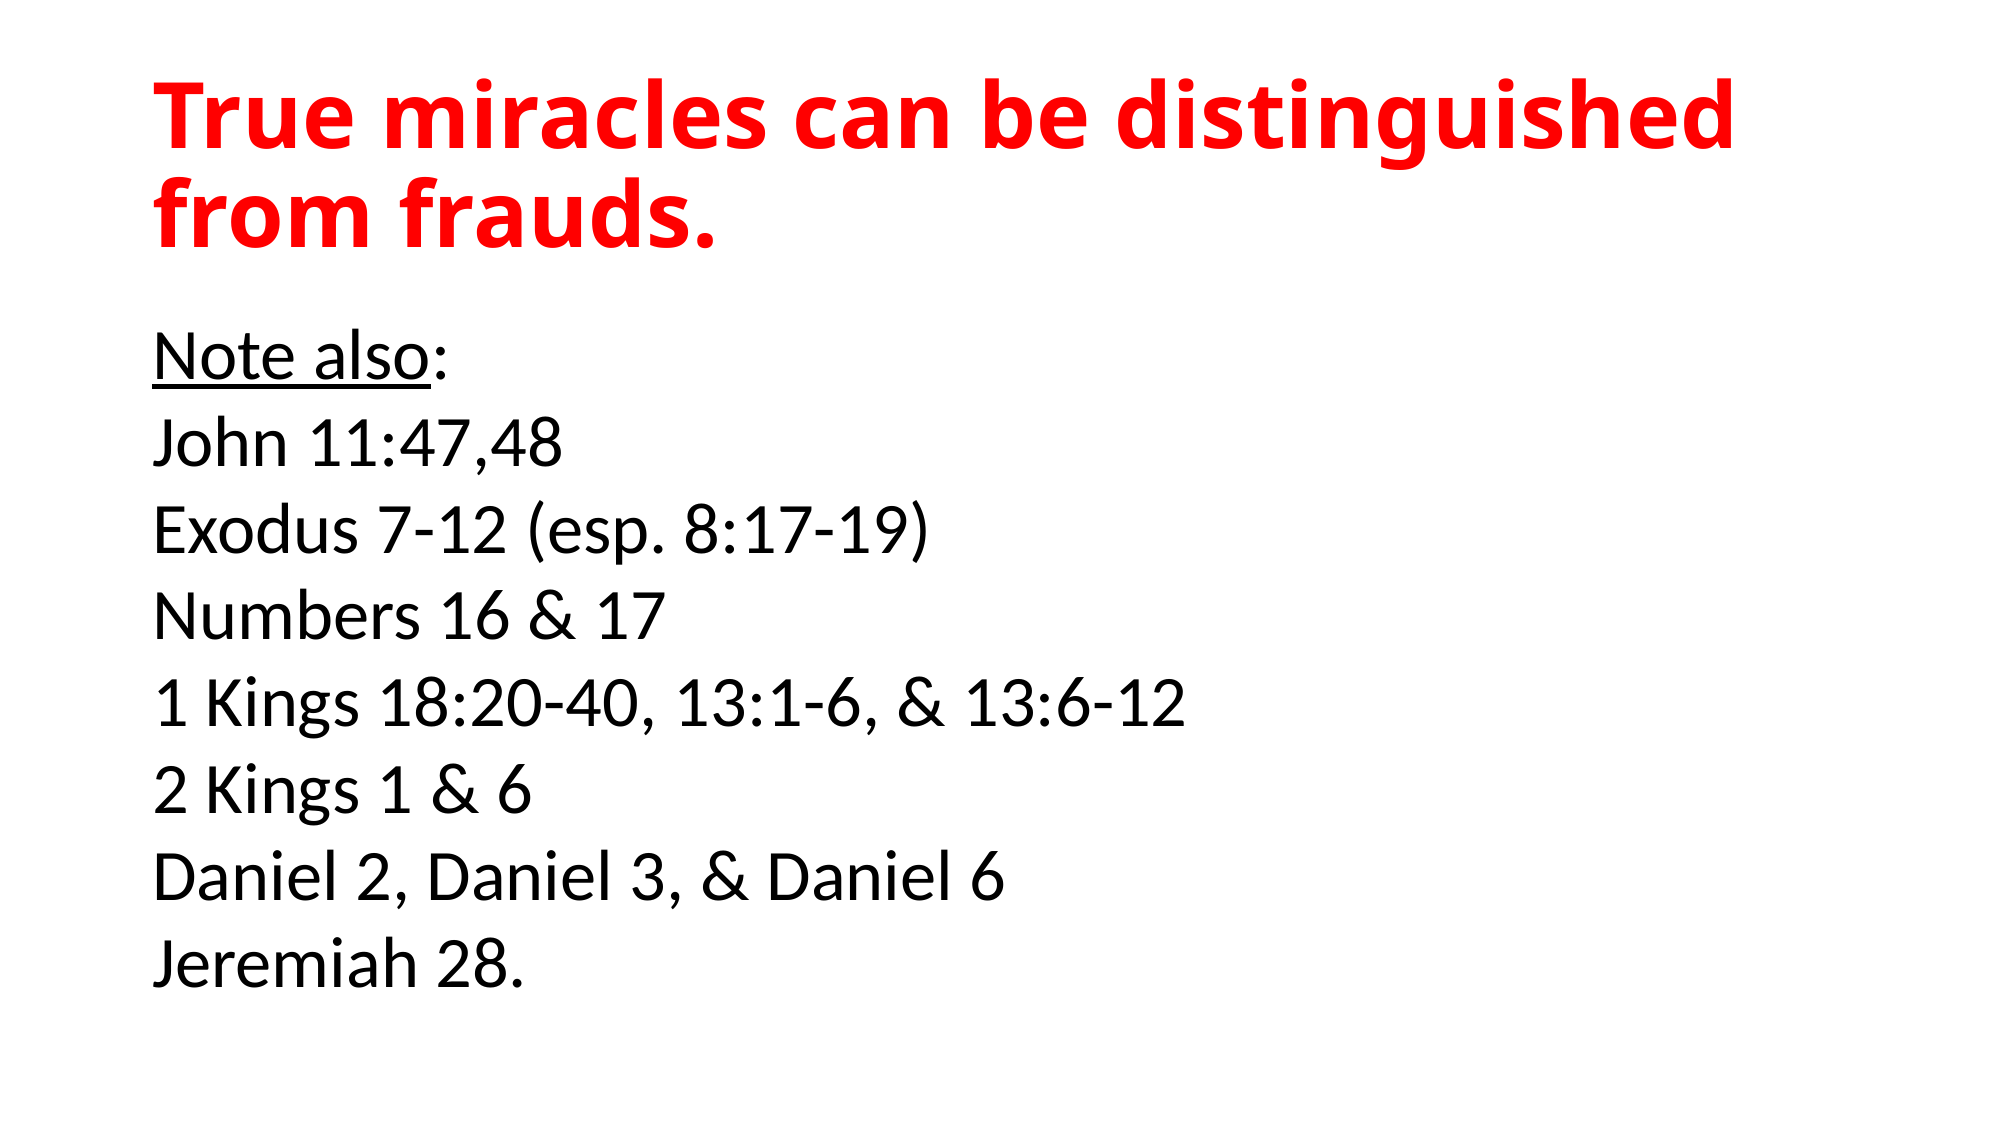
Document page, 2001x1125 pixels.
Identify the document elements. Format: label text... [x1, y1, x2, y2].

list Note also: John 11:47,48 Exodus 7-12 (esp. 8:17-19) Numbers 16 & 17 1 Kings 18:20-40, 13:1-6, & 13:6-12 2 Kings 1 & 6 Daniel 2, Daniel 3, & Daniel 6 Jeremiah 28. [137, 299, 1863, 1014]
title True miracles can be distinguished from frauds. [137, 59, 1863, 278]
